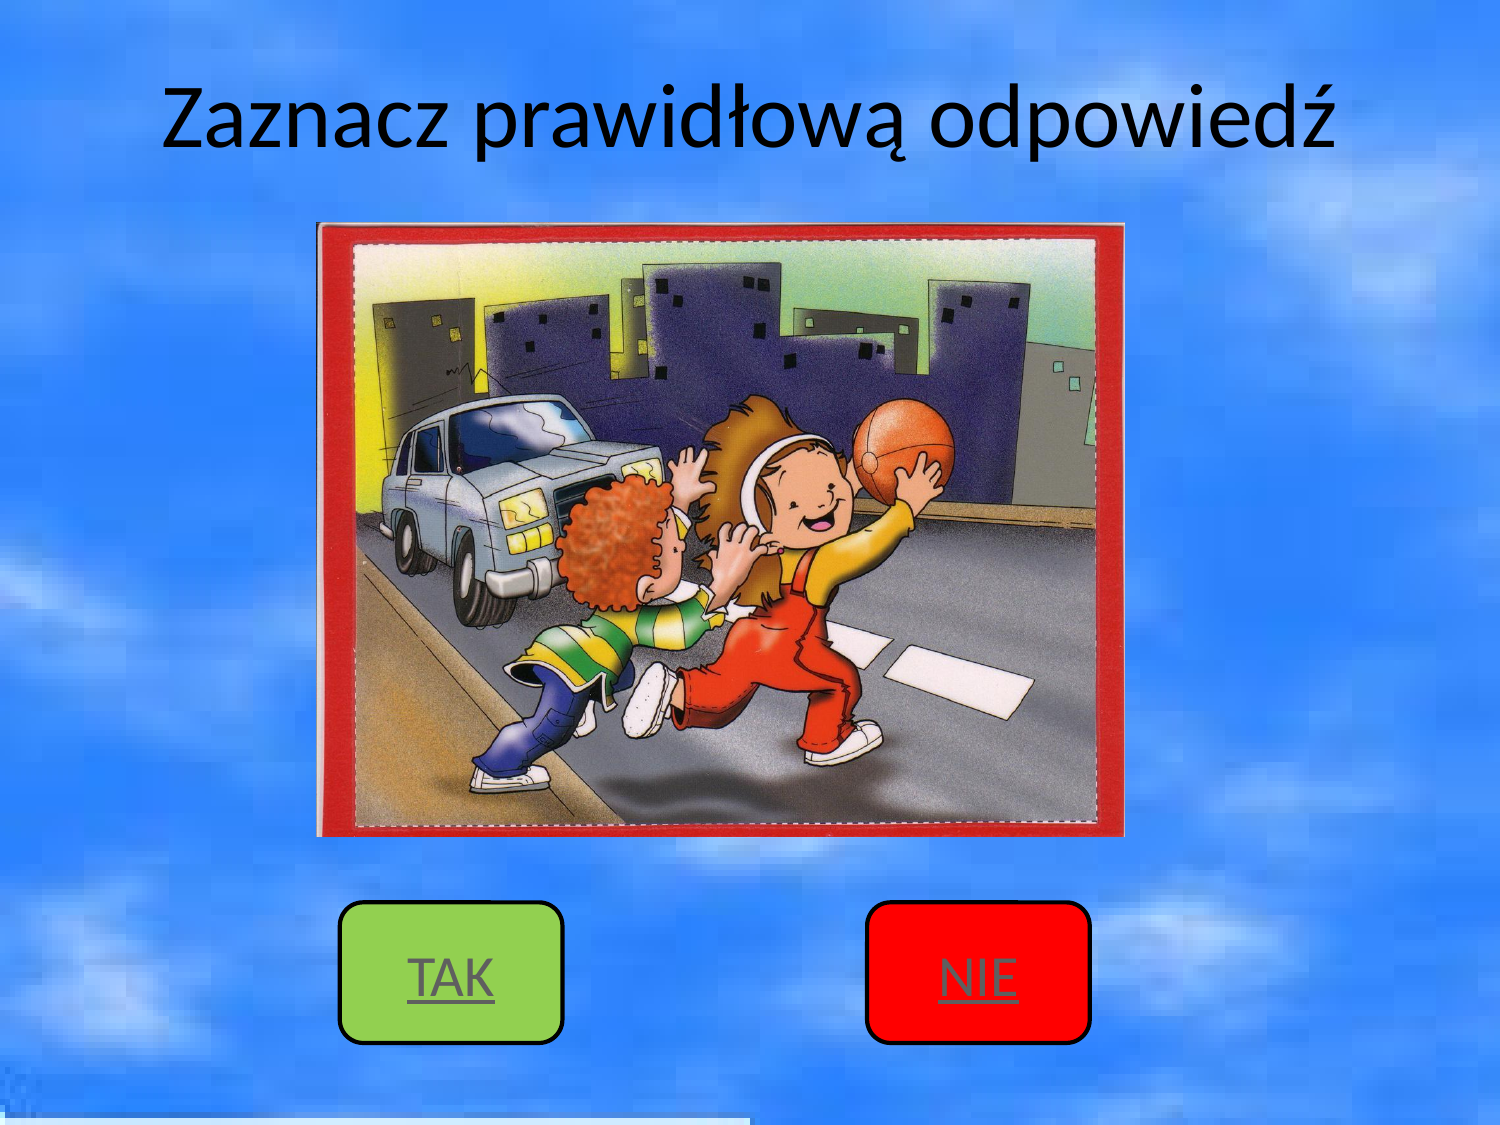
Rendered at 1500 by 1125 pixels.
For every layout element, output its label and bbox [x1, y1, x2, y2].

list [316, 222, 1126, 837]
picture [0, 0, 1500, 1125]
